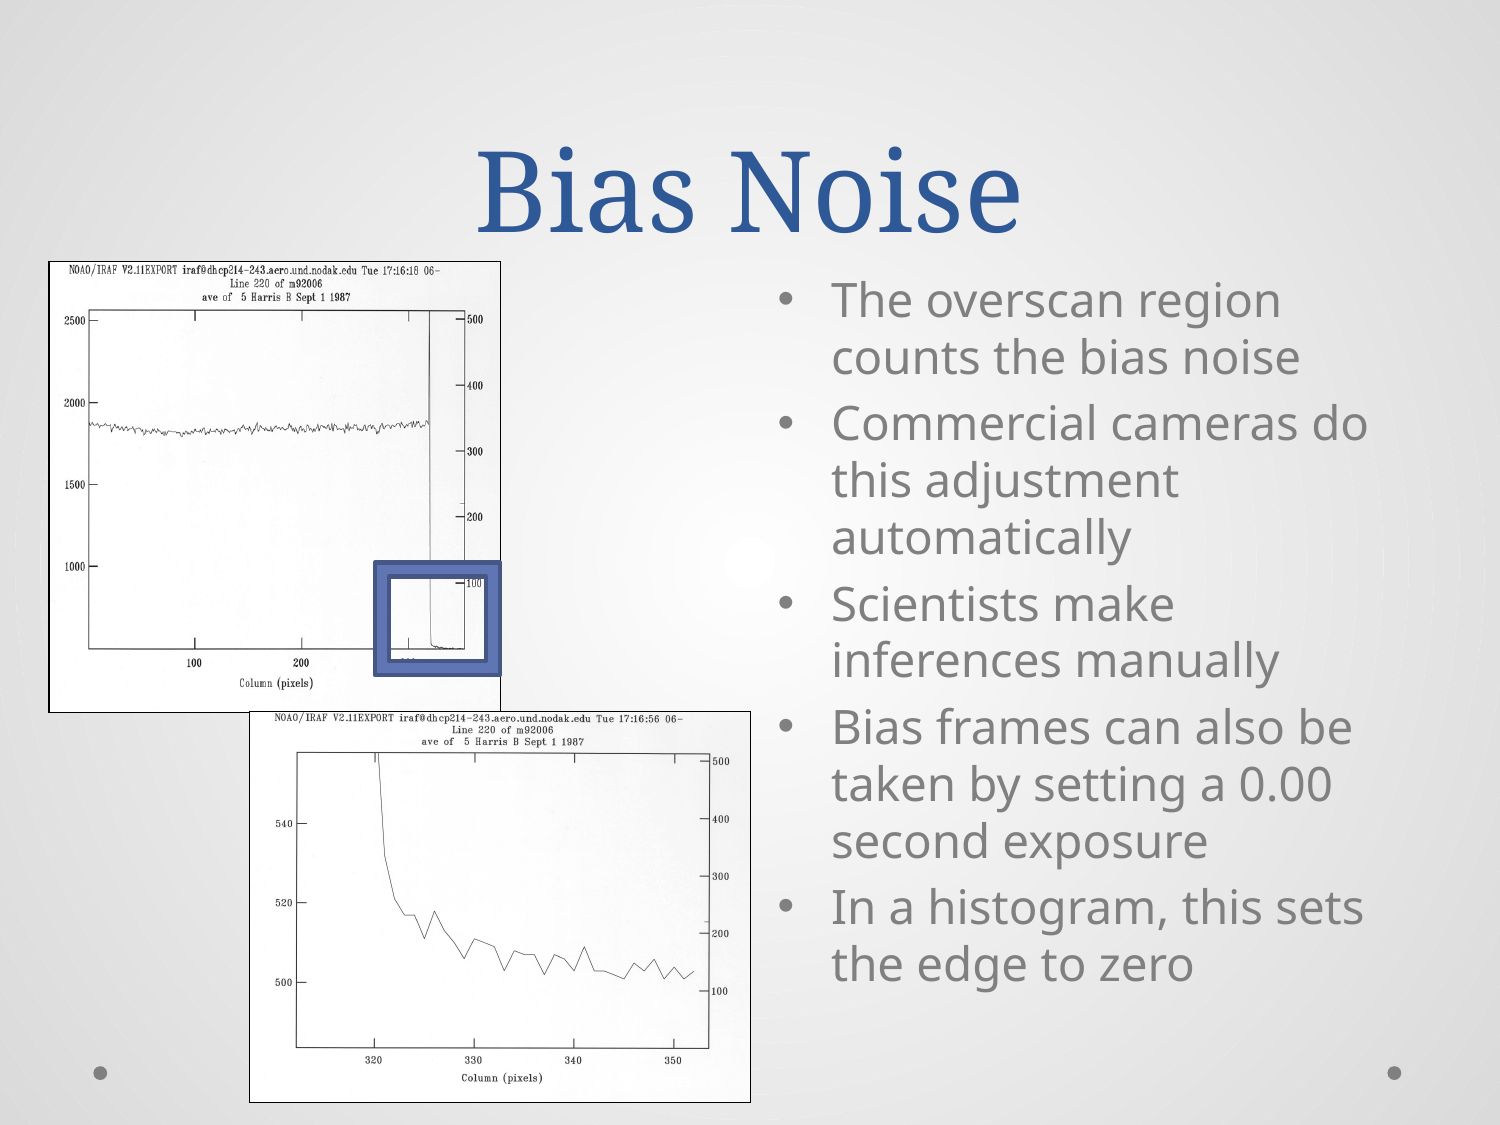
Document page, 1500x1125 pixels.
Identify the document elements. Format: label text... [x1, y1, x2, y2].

list The overscan region counts the bias noise Commercial cameras do this adjustment automatically Scientists make inferences manually Bias frames can also be taken by setting a 0.00 second exposure In a histogram, this sets the edge to zero [762, 262, 1425, 1005]
picture [49, 262, 501, 712]
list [249, 711, 751, 1103]
title Bias Noise [75, 0, 1425, 263]
